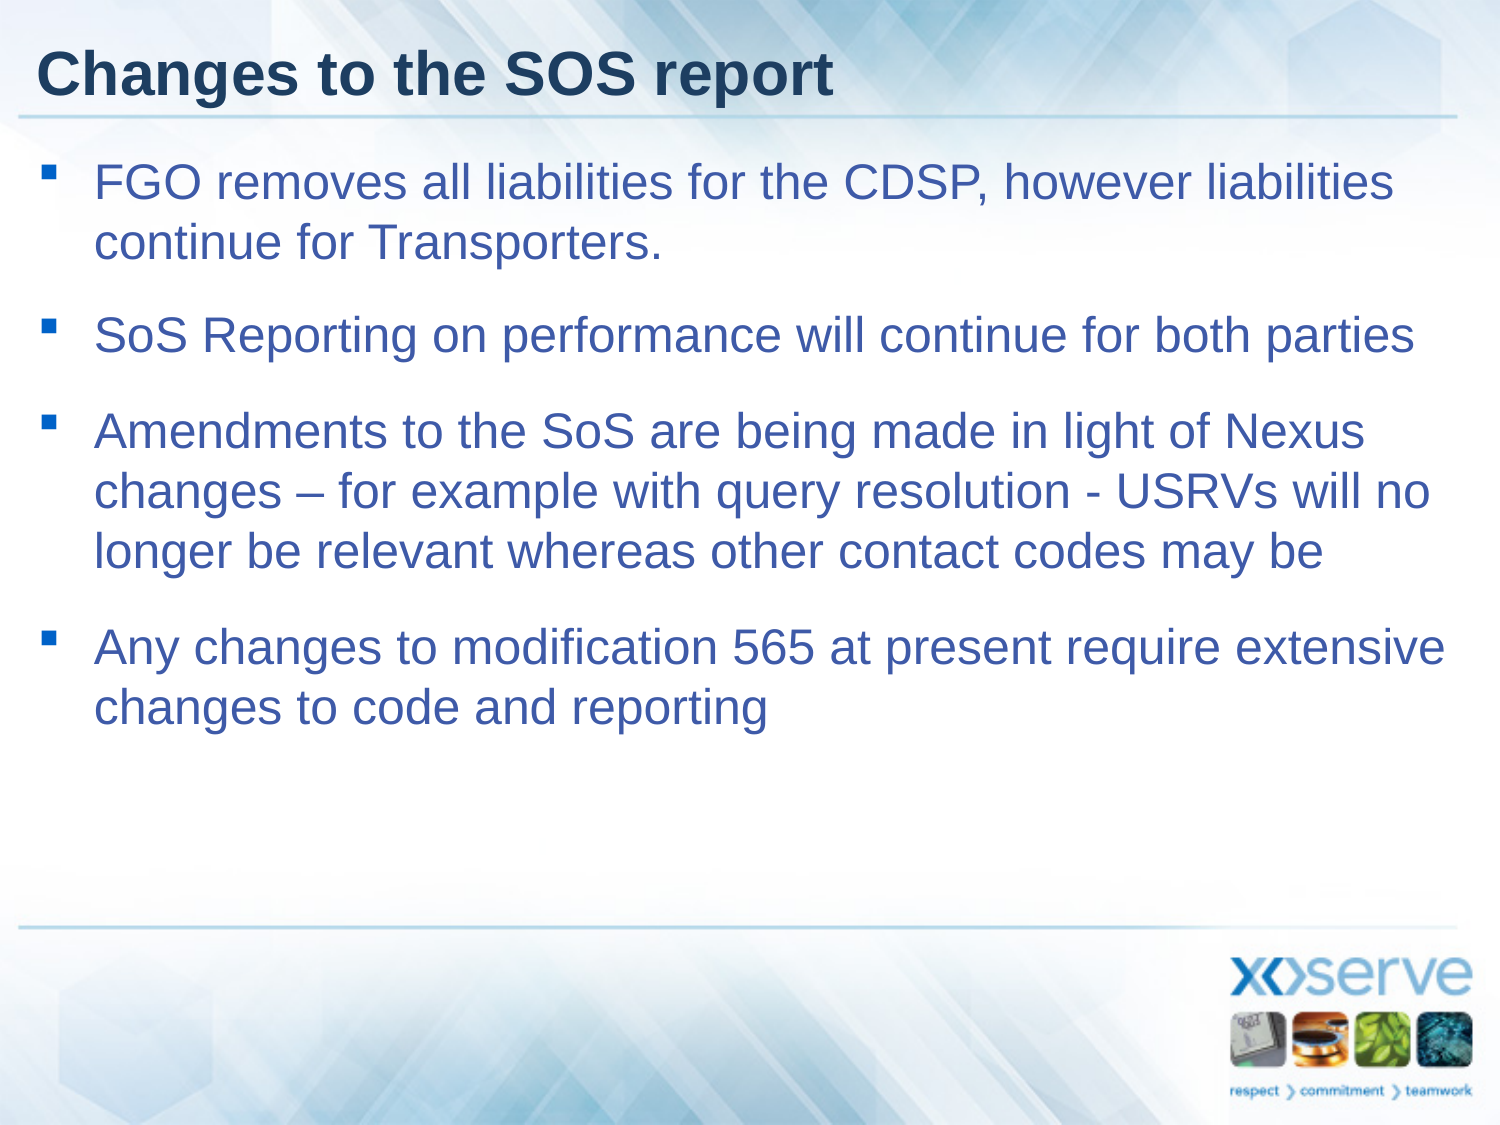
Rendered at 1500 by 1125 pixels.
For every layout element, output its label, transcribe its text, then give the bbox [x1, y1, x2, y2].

picture [0, 0, 1500, 1125]
list FGO removes all liabilities for the CDSP, however liabilities continue for Transporters. SoS Reporting on performance will continue for both parties Amendments to the SoS are being made in light of Nexus changes – for example with query resolution - USRVs will no longer be relevant whereas other contact codes may be Any changes to modification 565 at present require extensive changes to code and reporting [37, 149, 1463, 905]
title Changes to the SOS report [36, 0, 1463, 149]
